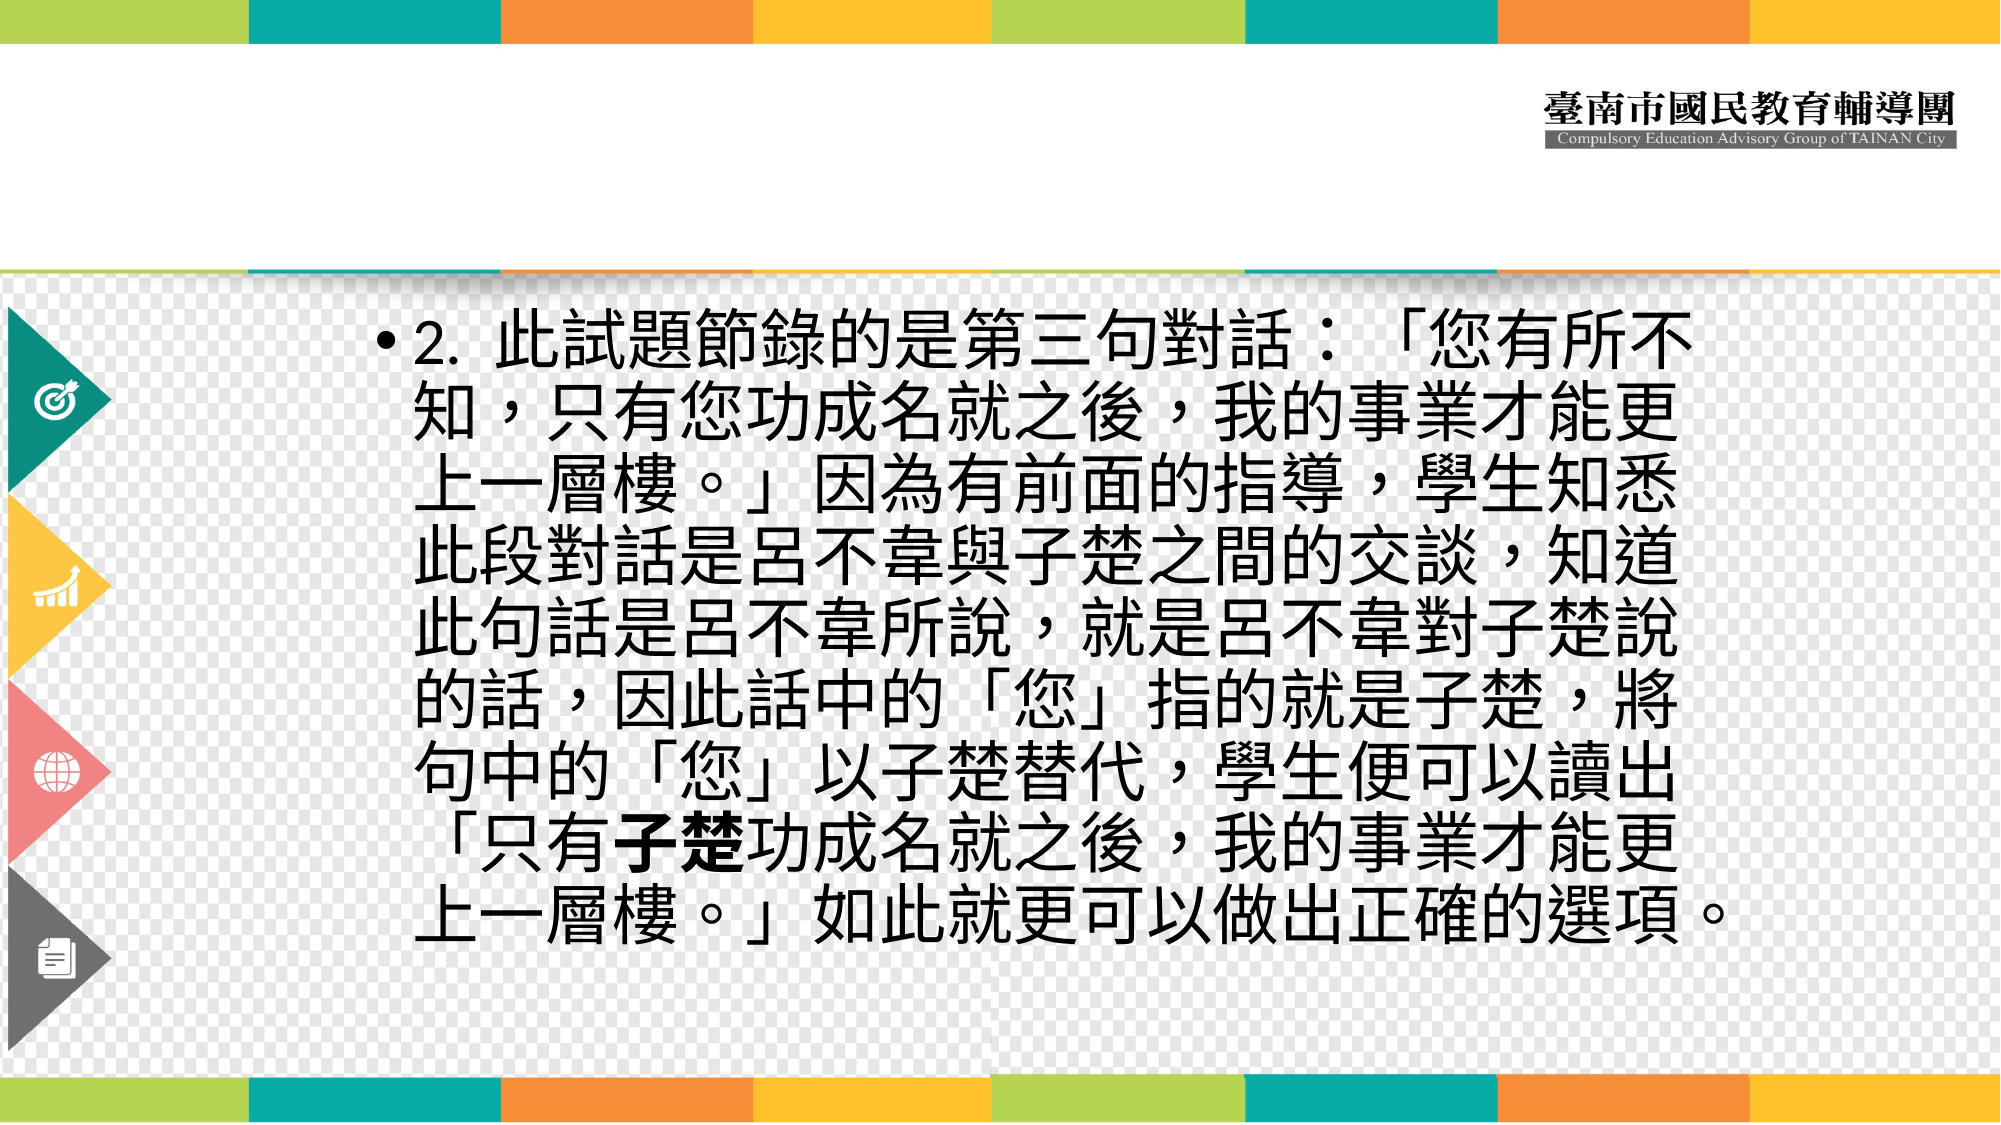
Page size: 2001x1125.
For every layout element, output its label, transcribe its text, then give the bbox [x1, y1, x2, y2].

list 2. 此試題節錄的是第三句對話：「您有所不知，只有您功成名就之後，我的事業才能更上一層樓。」因為有前面的指導，學生知悉此段對話是呂不韋與子楚之間的交談，知道此句話是呂不韋所說，就是呂不韋對子楚說的話，因此話中的「您」指的就是子楚，將句中的「您」以子楚替代，學生便可以讀出「只有子楚功成名就之後，我的事業才能更上一層樓。」如此就更可以做出正確的選項。 [359, 299, 1727, 1071]
picture [0, 0, 2001, 1125]
